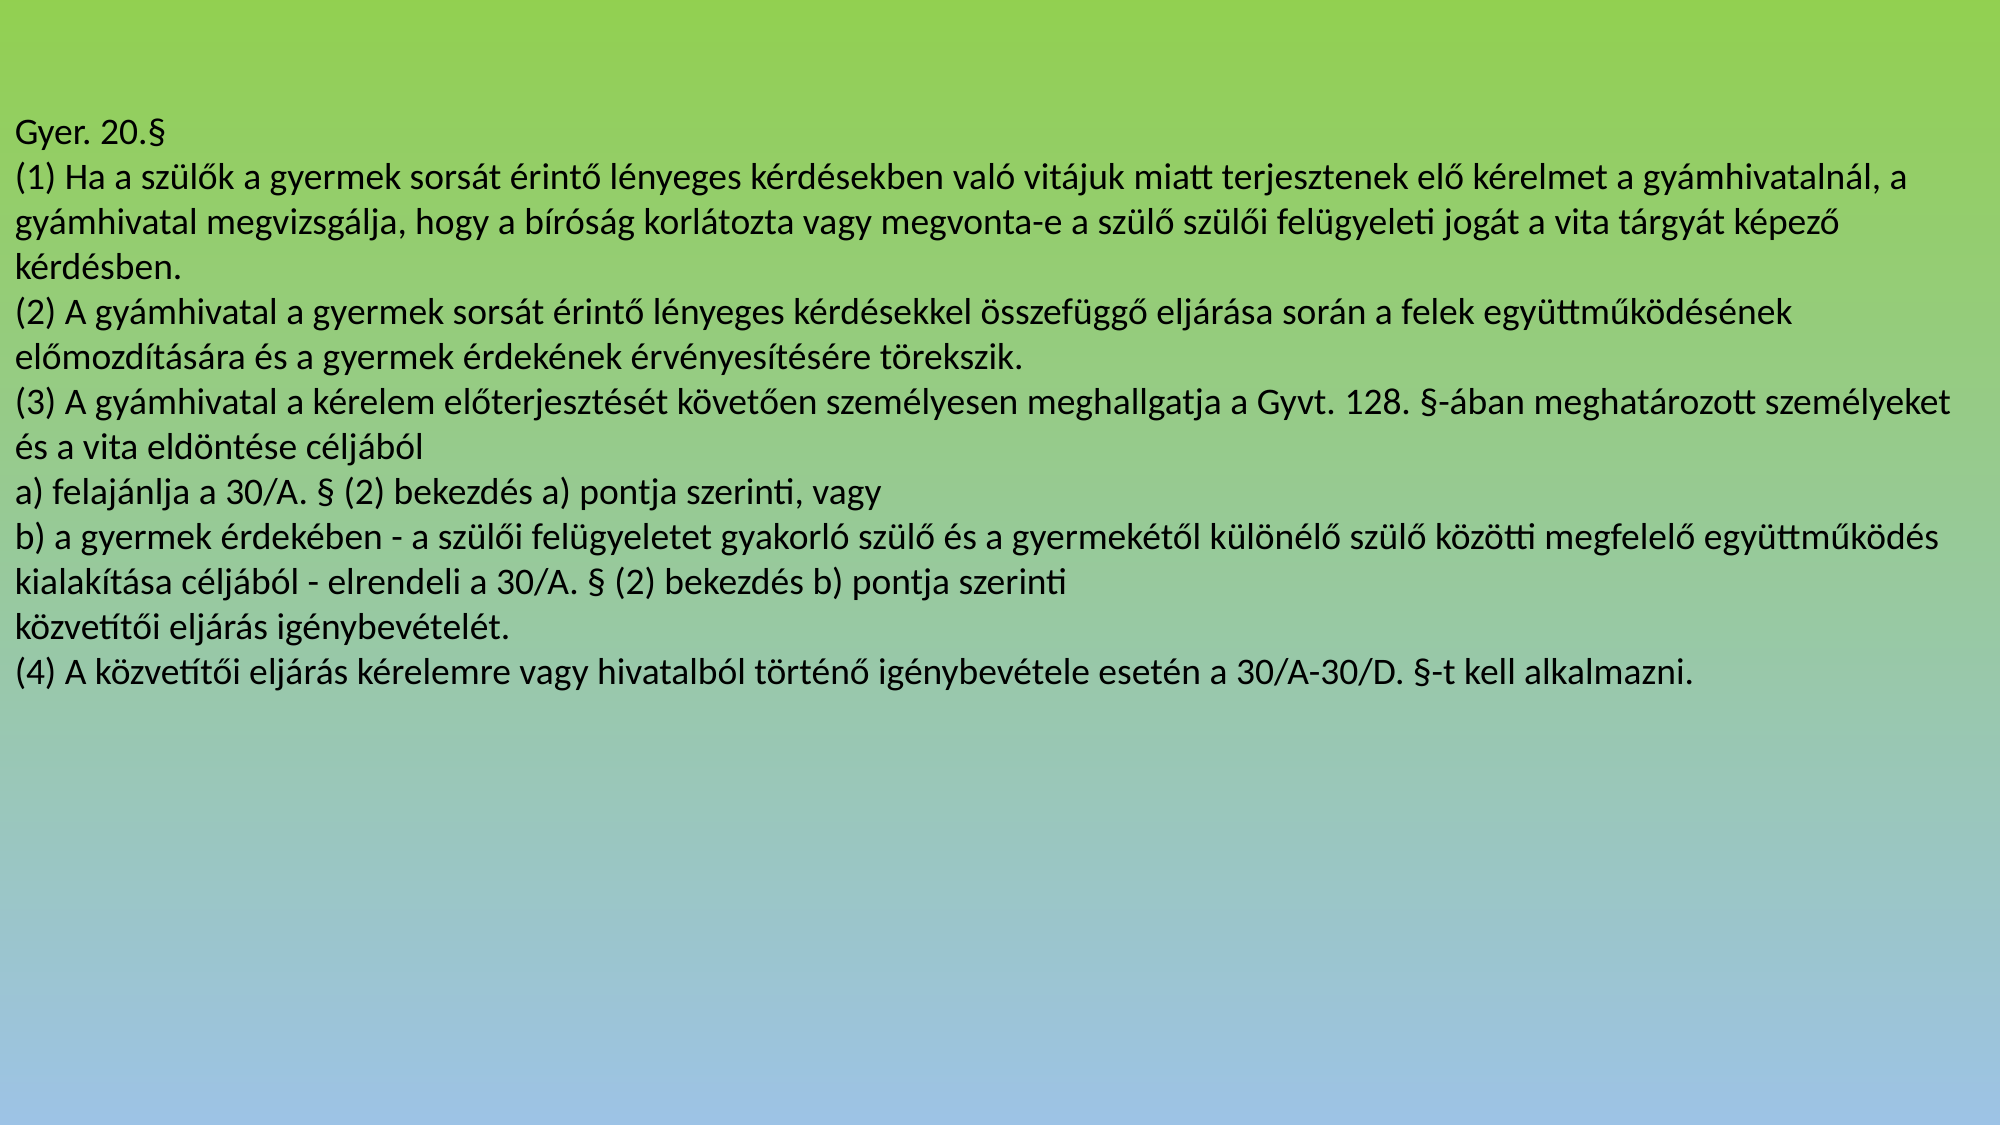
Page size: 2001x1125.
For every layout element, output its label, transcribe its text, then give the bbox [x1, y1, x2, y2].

text_box Gyer. 20.§ (1) Ha a szülők a gyermek sorsát érintő lényeges kérdésekben való vitájuk miatt terjesztenek elő kérelmet a gyámhivatalnál, a gyámhivatal megvizsgálja, hogy a bíróság korlátozta vagy megvonta-e a szülő szülői felügyeleti jogát a vita tárgyát képező kérdésben. (2) A gyámhivatal a gyermek sorsát érintő lényeges kérdésekkel összefüggő eljárása során a felek együttműködésének előmozdítására és a gyermek érdekének érvényesítésére törekszik. (3) A gyámhivatal a kérelem előterjesztését követően személyesen meghallgatja a Gyvt. 128. §-ában meghatározott személyeket és a vita eldöntése céljából a) felajánlja a 30/A. § (2) bekezdés a) pontja szerinti, vagy b) a gyermek érdekében - a szülői felügyeletet gyakorló szülő és a gyermekétől különélő szülő közötti megfelelő együttműködés kialakítása céljából - elrendeli a 30/A. § (2) bekezdés b) pontja szerinti közvetítői eljárás igénybevételét. (4) A közvetítői eljárás kérelemre vagy hivatalból történő igénybevétele esetén a 30/A-30/D. §-t kell alkalmazni. [0, 55, 2000, 700]
